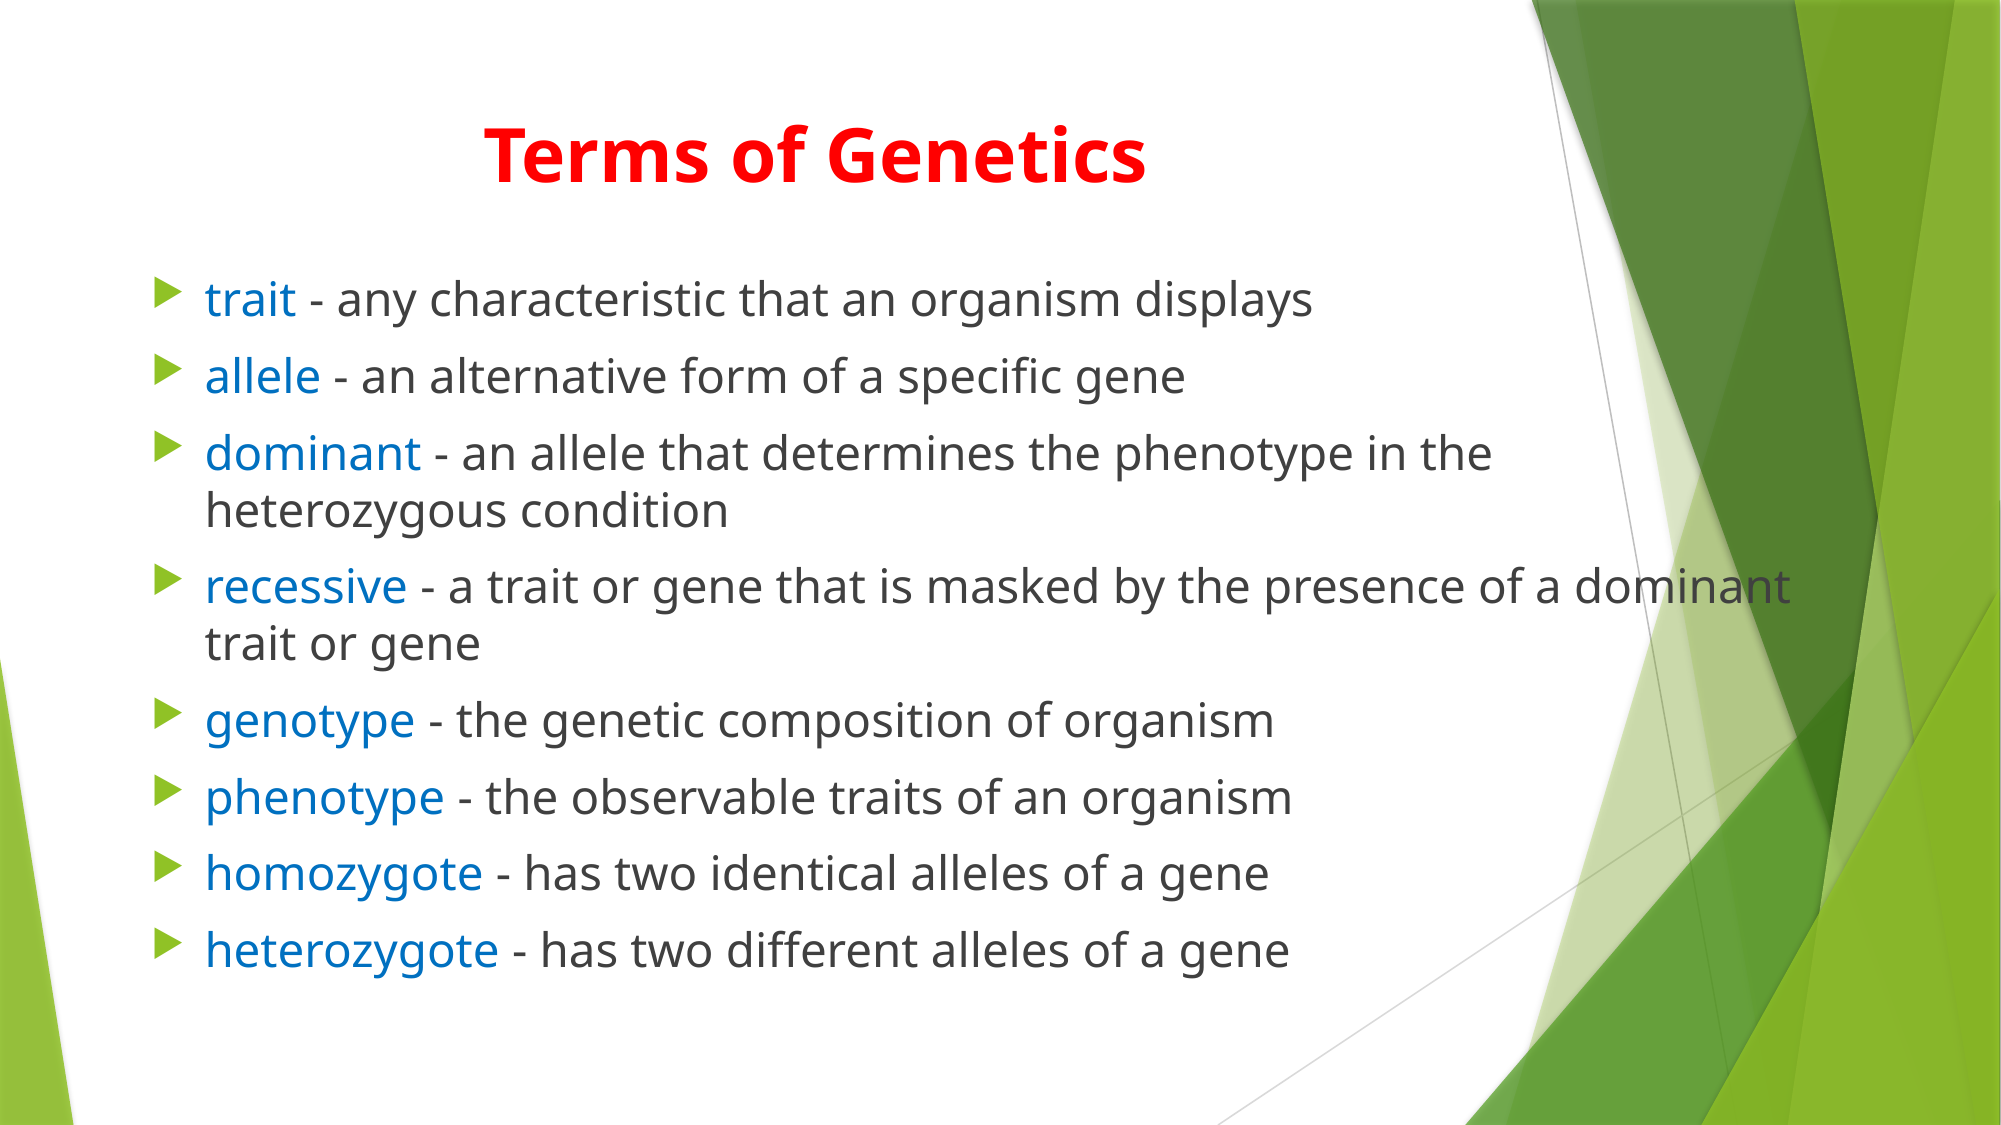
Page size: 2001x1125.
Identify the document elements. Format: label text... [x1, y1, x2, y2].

list trait - any characteristic that an organism displays allele - an alternative form of a specific gene dominant - an allele that determines the phenotype in the heterozygous condition recessive - a trait or gene that is masked by the presence of a dominant trait or gene genotype - the genetic composition of organism phenotype - the observable traits of an organism homozygote - has two identical alleles of a gene heterozygote - has two different alleles of a gene [136, 261, 1809, 992]
title Terms of Genetics [111, 99, 1522, 317]
